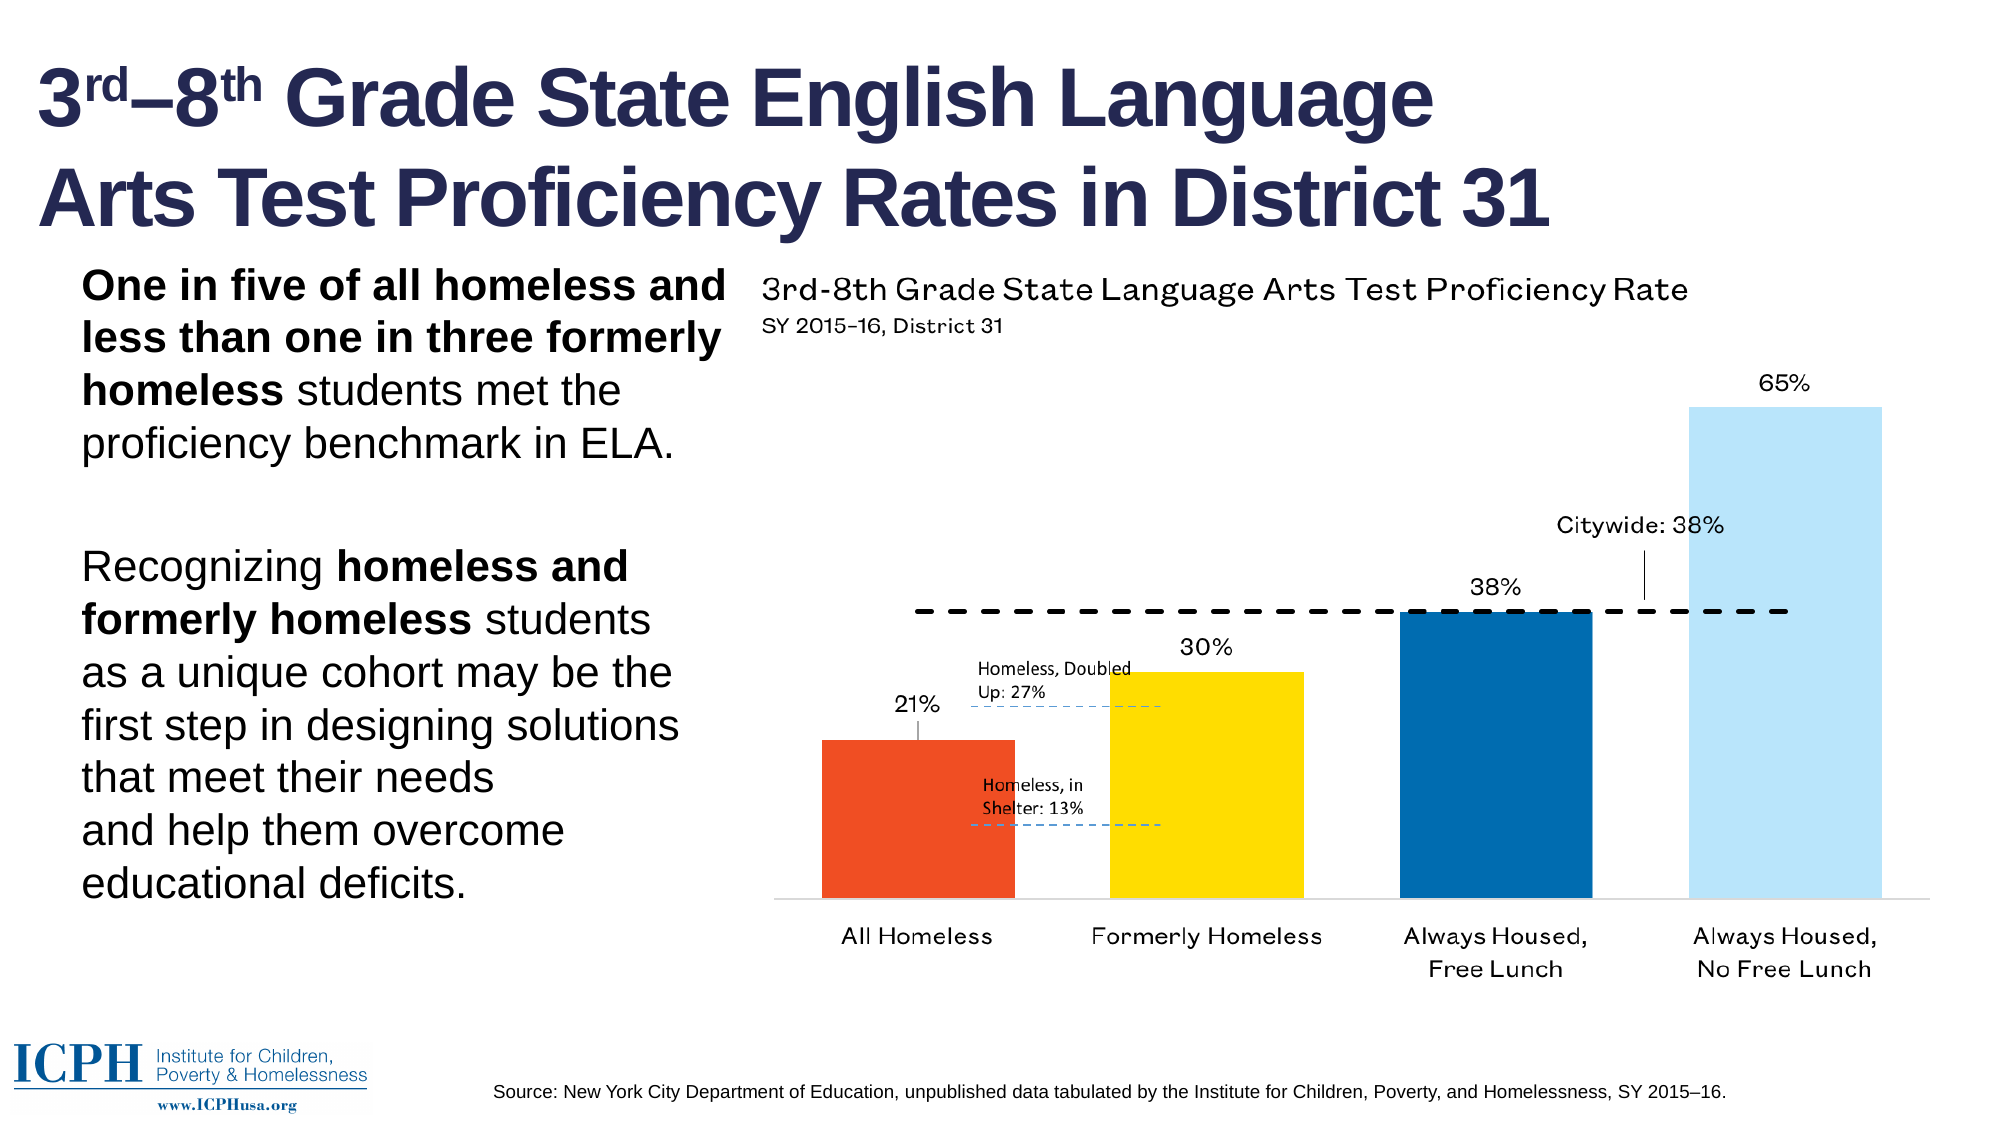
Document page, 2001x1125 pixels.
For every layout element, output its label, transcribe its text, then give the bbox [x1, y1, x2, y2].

picture [747, 248, 1955, 997]
title 3rd–8th Grade State English Language Arts Test Proficiency Rates in District 31 [22, 35, 1602, 230]
text_box Source: New York City Department of Education, unpublished data tabulated by the Institute for Children, Poverty, and Homelessness, SY 2015–16. [478, 1072, 1982, 1110]
picture [10, 1042, 373, 1115]
list One in five of all homeless and less than one in three formerly homeless students met the proficiency benchmark in ELA. Recognizing homeless and formerly homeless students as a unique cohort may be the first step in designing solutions that meet their needs and help them overcome educational deficits. [66, 248, 748, 1080]
